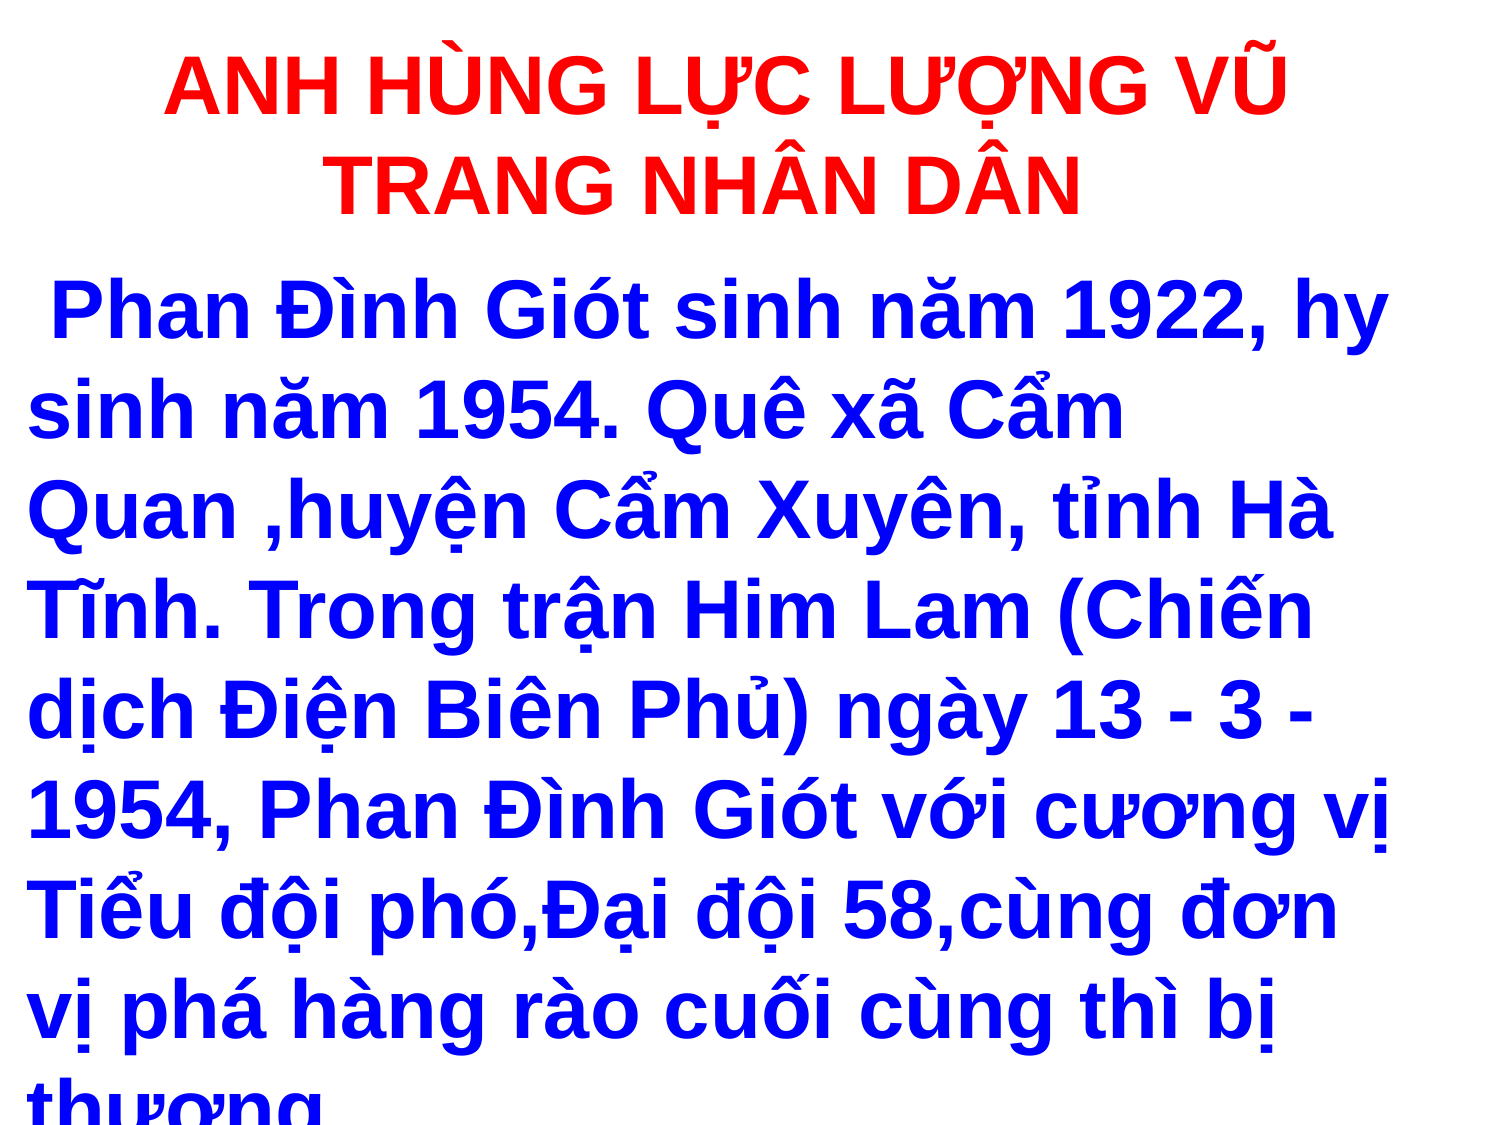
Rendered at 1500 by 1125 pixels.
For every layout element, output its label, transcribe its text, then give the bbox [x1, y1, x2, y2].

text_box ANH HÙNG LỰC LƯỢNG VŨ TRANG NHÂN DÂN Phan Đình Giót sinh năm 1922, hy sinh năm 1954. Quê xã Cẩm Quan ,huyện Cẩm Xuyên, tỉnh Hà Tĩnh. Trong trận Him Lam (Chiến dịch Điện Biên Phủ) ngày 13 - 3 - 1954, Phan Đình Giót với cương vị Tiểu đội phó,Đại đội 58,cùng đơn vị phá hàng rào cuối cùng thì bị thương . [11, 23, 1442, 1125]
